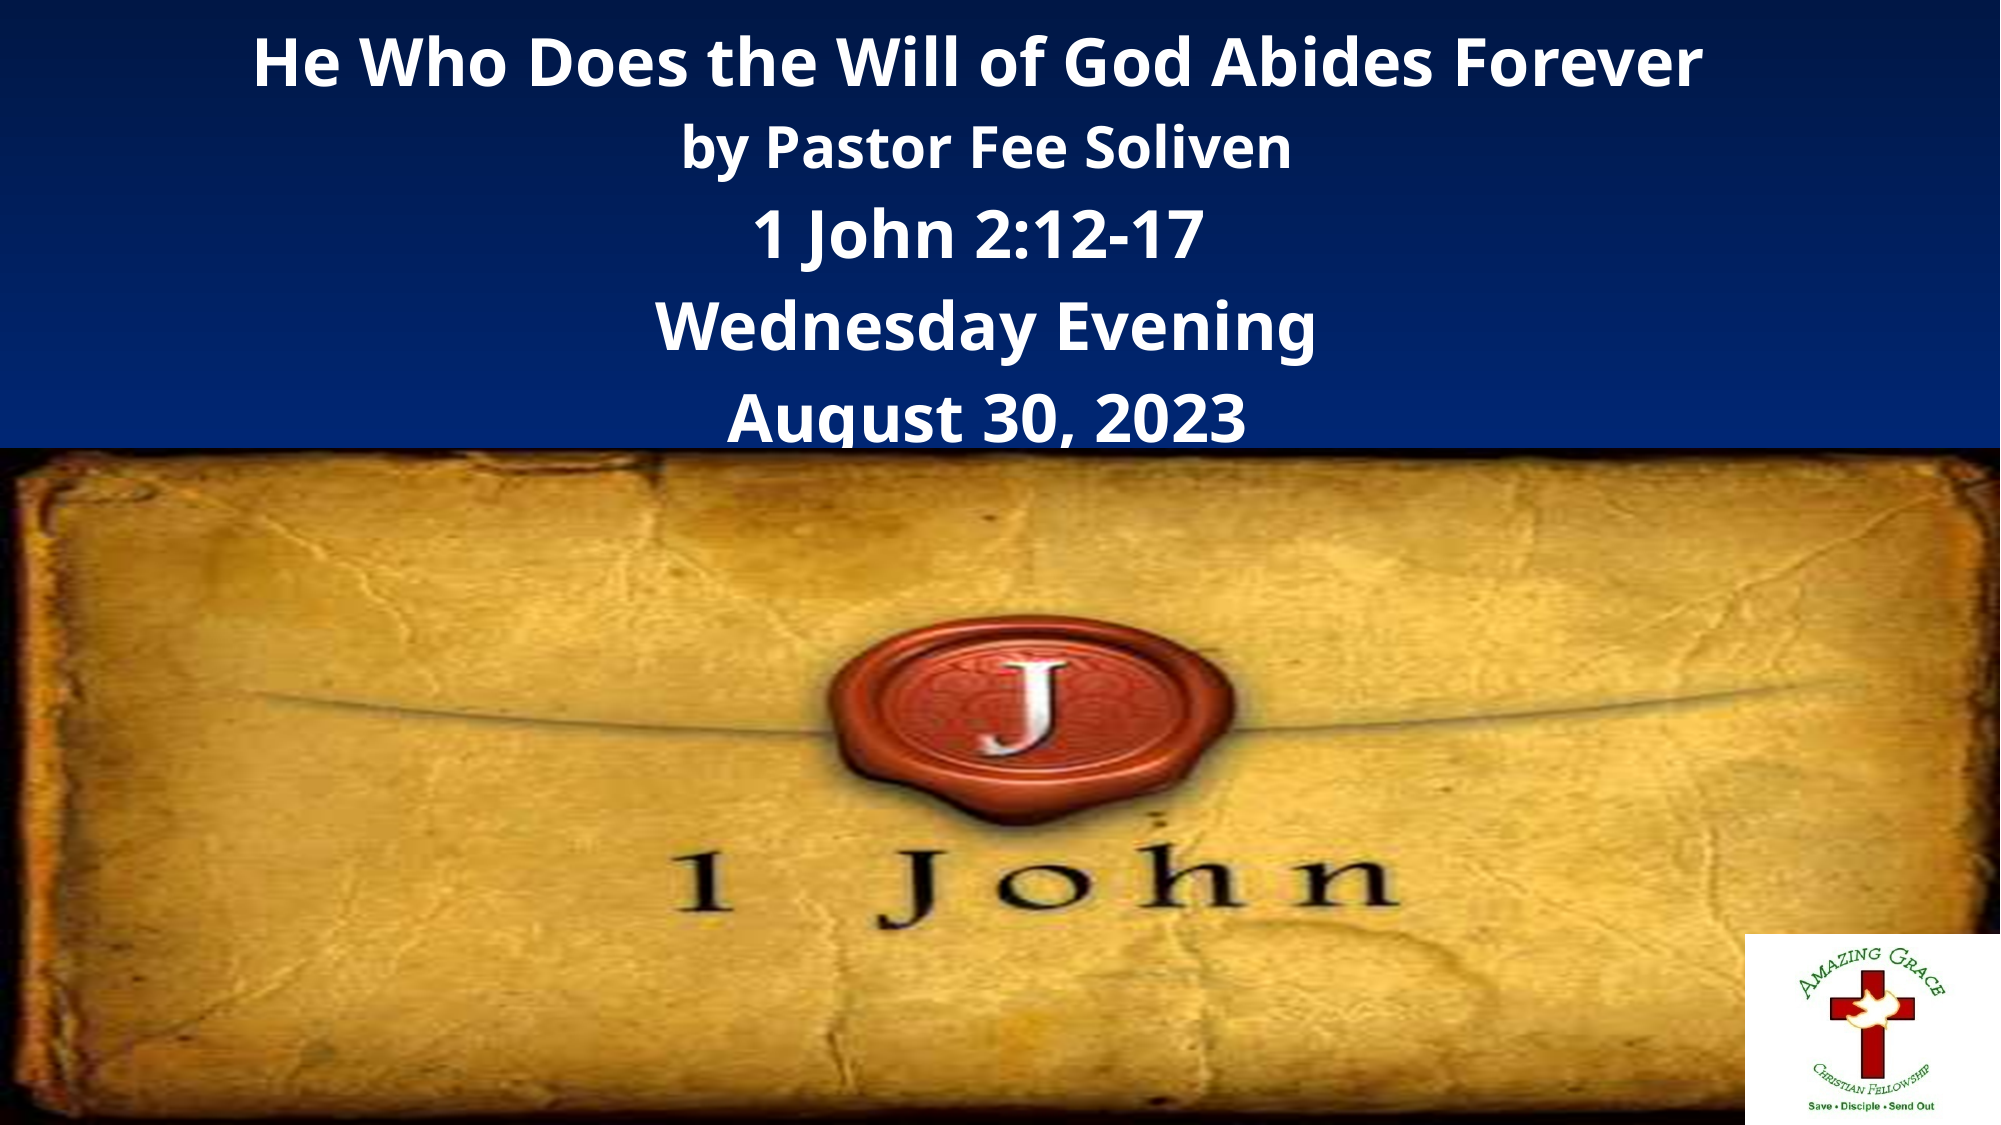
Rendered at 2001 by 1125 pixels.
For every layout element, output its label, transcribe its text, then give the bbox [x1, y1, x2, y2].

picture [0, 448, 2000, 1125]
text_box He Who Does the Will of God Abides Forever by Pastor Fee Soliven 1 John 2:12-17 Wednesday Evening August 30, 2023 [37, 0, 1938, 313]
